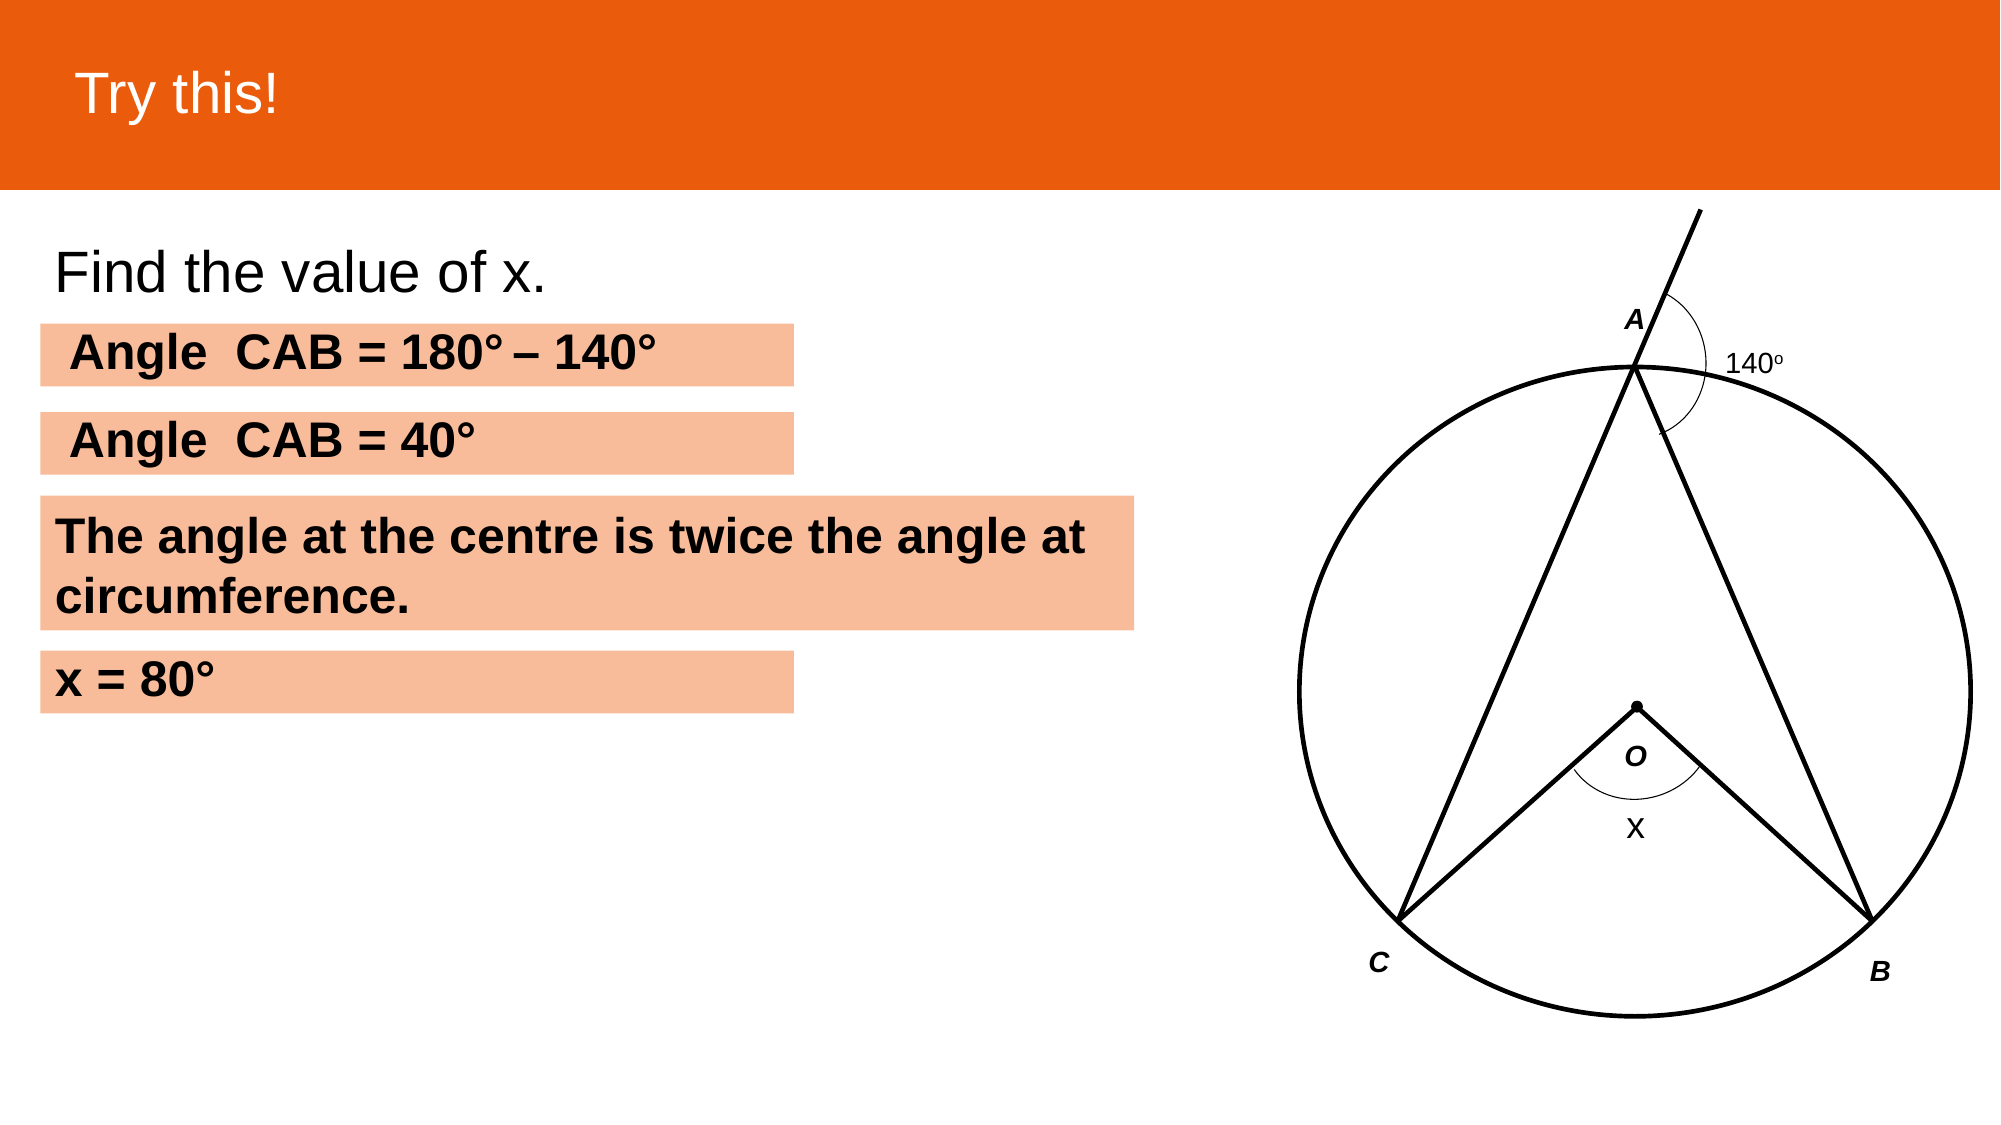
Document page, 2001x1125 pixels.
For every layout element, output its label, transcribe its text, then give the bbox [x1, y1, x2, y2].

text_box Find the value of x. [40, 226, 1000, 312]
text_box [1299, 209, 1971, 1017]
text_box Try this! [0, 0, 2000, 190]
text_box x = 80° [40, 650, 794, 714]
text_box Angle CAB = 180° – 140° [40, 323, 794, 387]
text_box The angle at the centre is twice the angle at circumference. [40, 495, 1135, 631]
text_box Angle CAB = 40° [40, 412, 794, 475]
